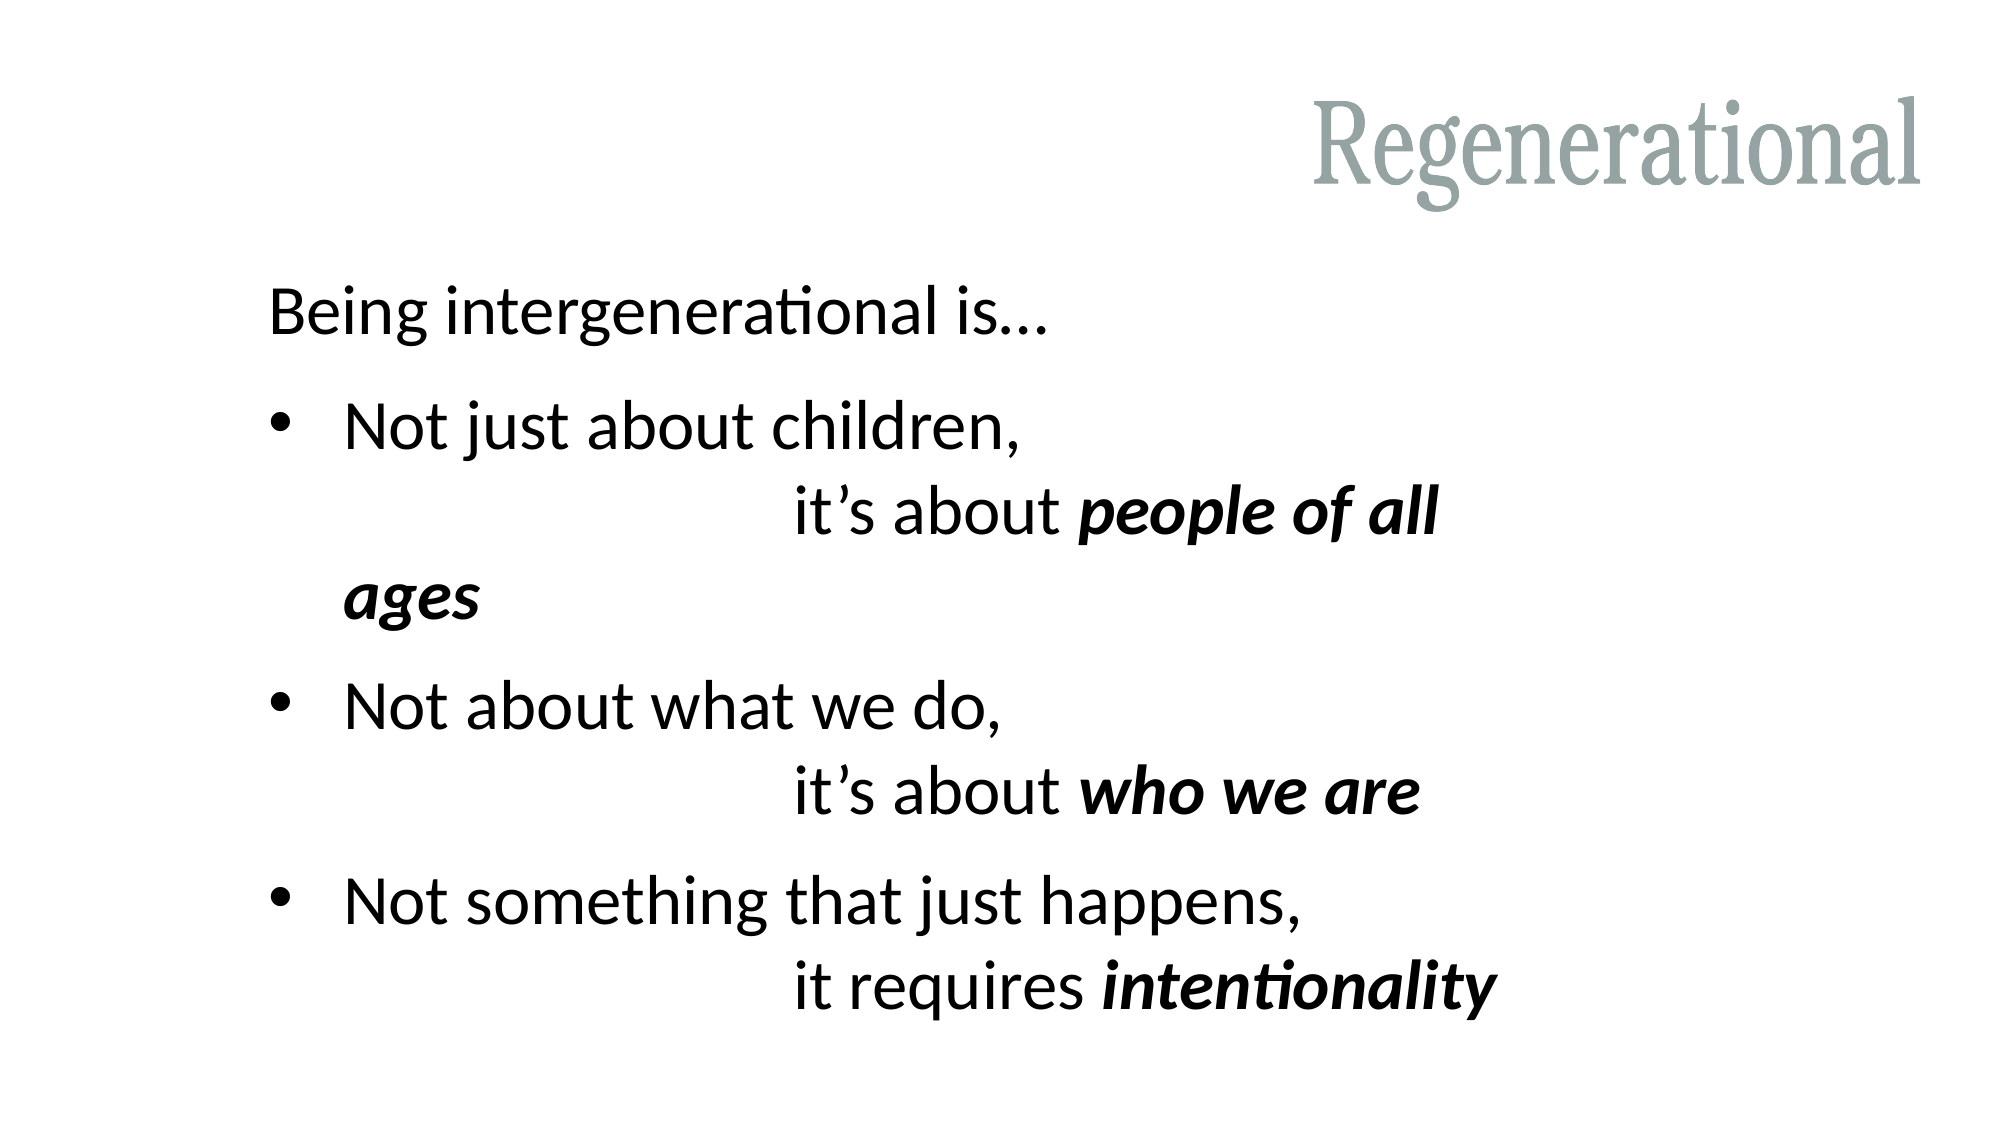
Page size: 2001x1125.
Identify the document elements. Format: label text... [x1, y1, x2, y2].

picture [1277, 66, 1943, 237]
text_box Being intergenerational is… Not just about children, it’s about people of all ages Not about what we do, it’s about who we are Not something that just happens, it requires intentionality [253, 256, 1565, 1031]
